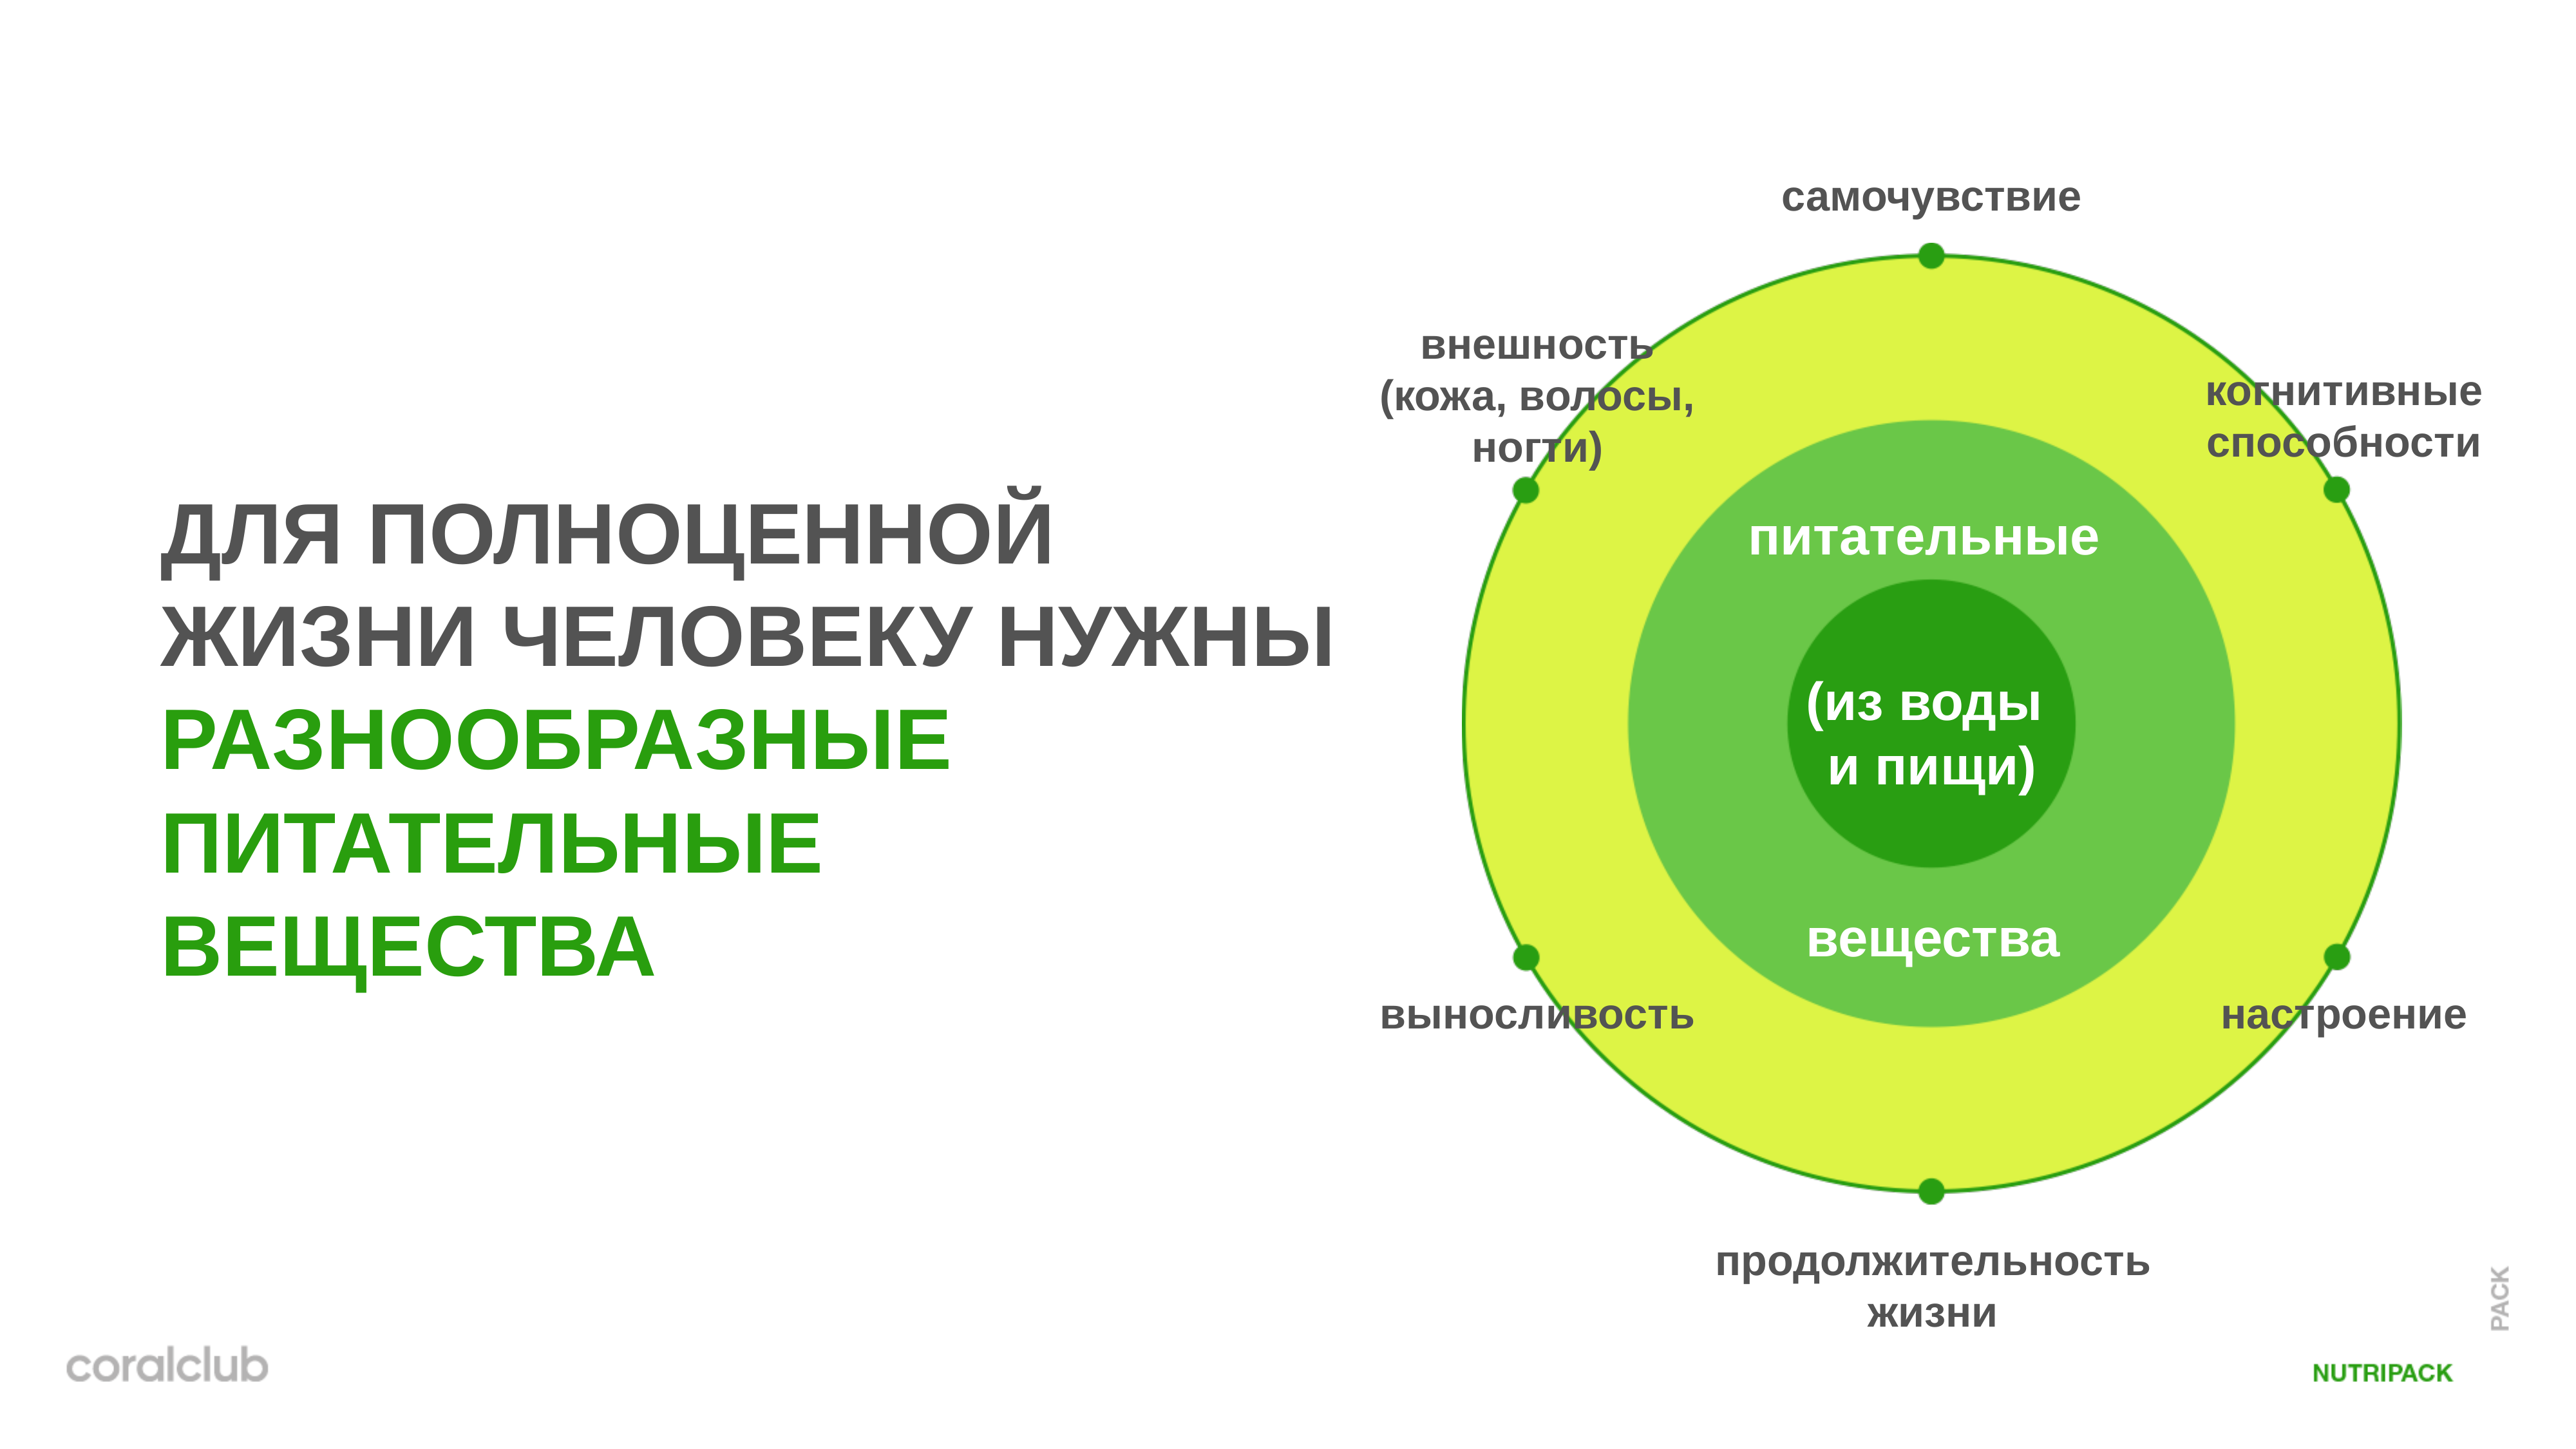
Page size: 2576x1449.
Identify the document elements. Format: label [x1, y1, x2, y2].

text_box [1336, 142, 2530, 1362]
picture [0, 0, 2576, 1449]
